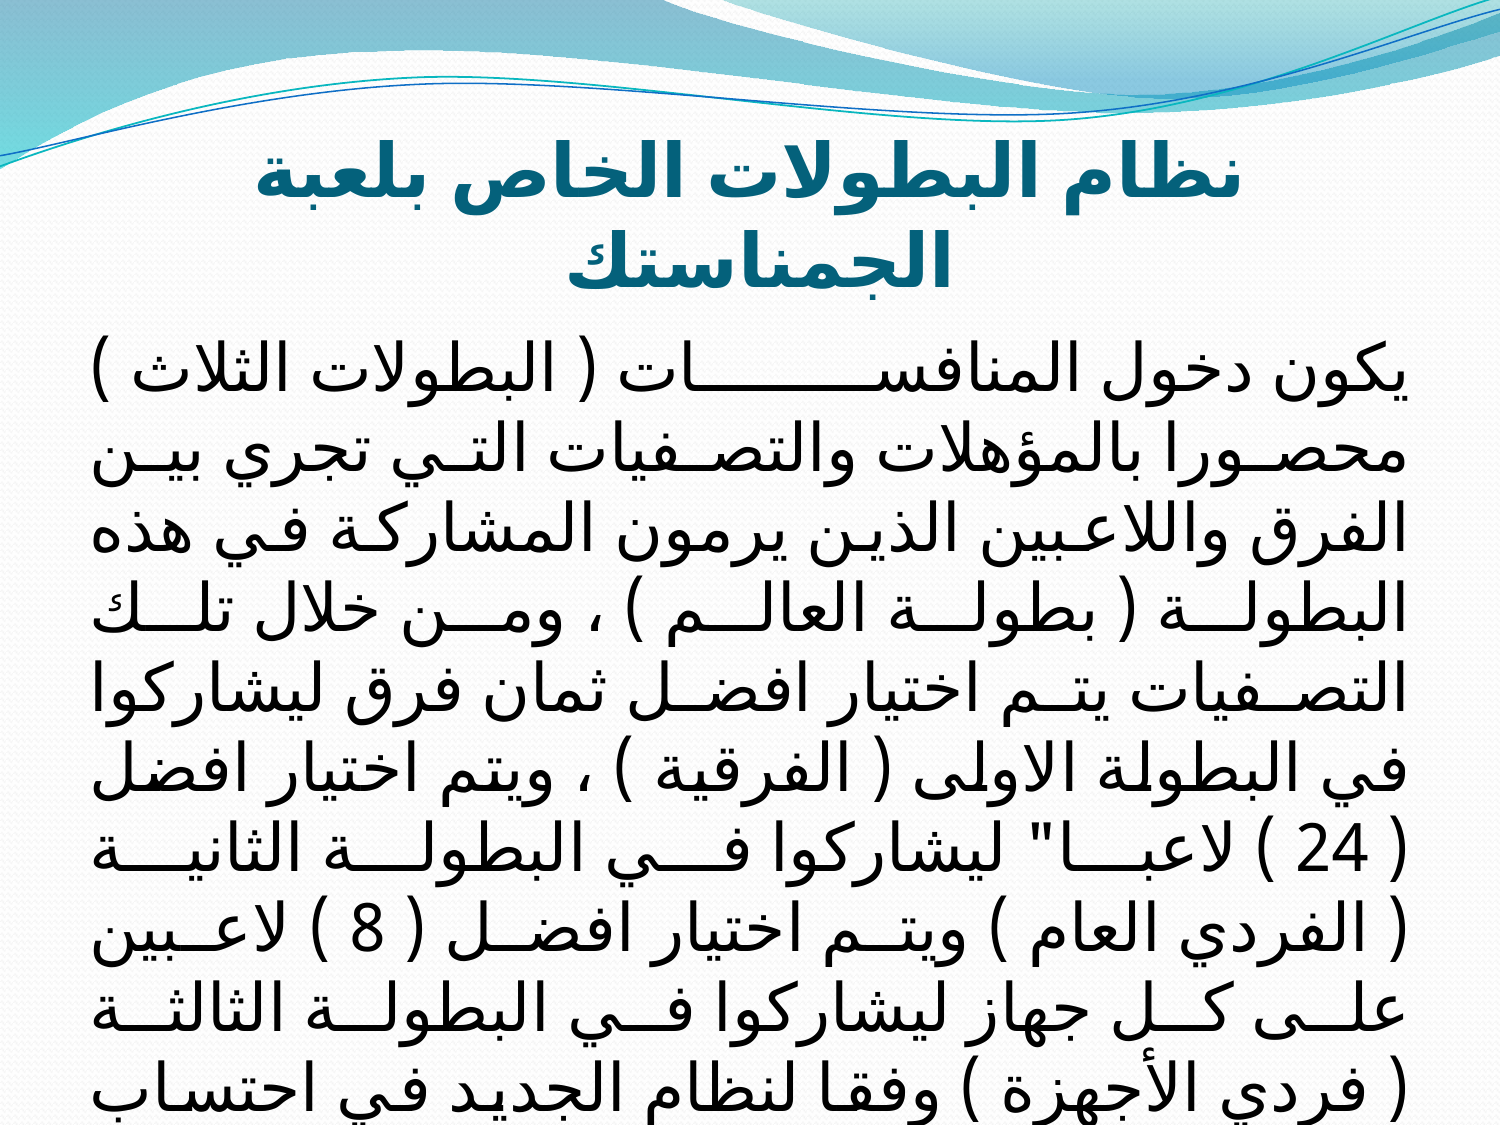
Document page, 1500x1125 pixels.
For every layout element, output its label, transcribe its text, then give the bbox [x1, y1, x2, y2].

list يكون دخول المنافسات ( البطولات الثلاث ) محصورا بالمؤهلات والتصفيات التي تجري بين الفرق واللاعبين الذين يرمون المشاركة في هذه البطولة ( بطولة العالم ) ، ومن خلال تلك التصفيات يتم اختيار افضل ثمان فرق ليشاركوا في البطولة الاولى ( الفرقية ) ، ويتم اختيار افضل ( 24 ) لاعبا" ليشاركوا في البطولة الثانية ( الفردي العام ) ويتم اختيار افضل ( 8 ) لاعبين على كل جهاز ليشاركوا في البطولة الثالثة ( فردي الأجهزة ) وفقا لنظام الجديد في احتساب درجة اللاعب . [75, 317, 1425, 1038]
title نظام البطولات الخاص بلعبة الجمناستك [75, 115, 1425, 303]
